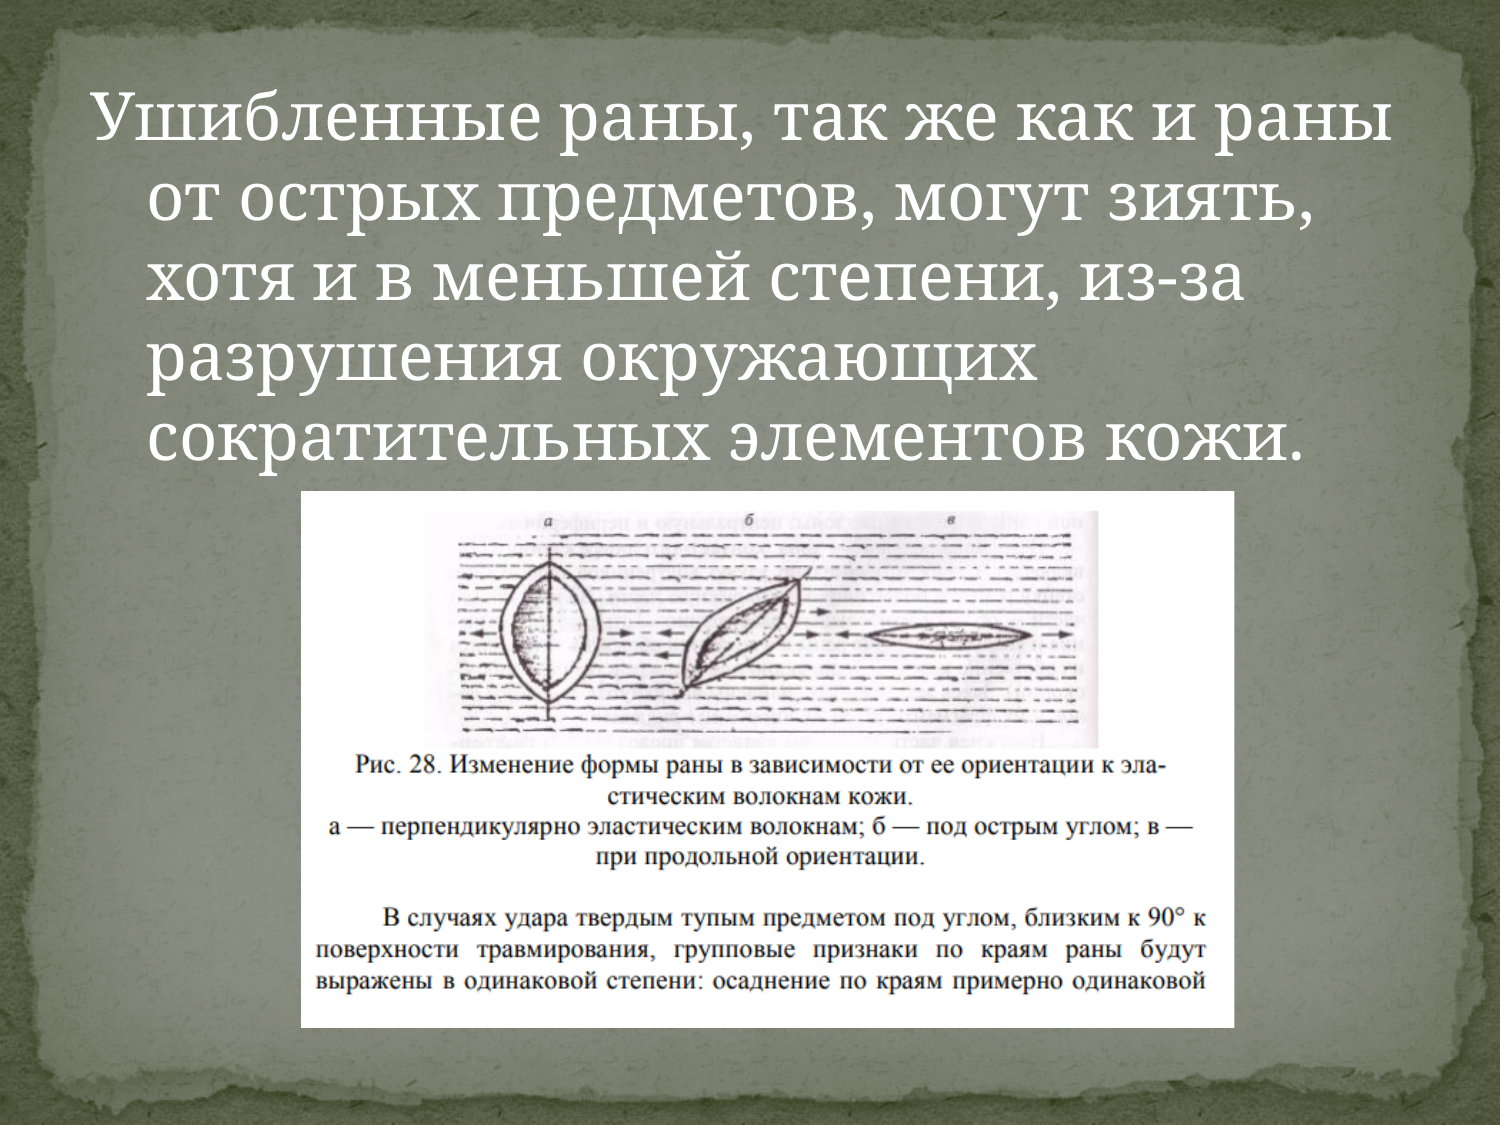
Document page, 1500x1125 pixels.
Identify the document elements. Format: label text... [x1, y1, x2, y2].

text_box Ушибленные раны, так же как и раны от острых предметов, могут зиять, хотя и в меньшей степени, из-за разрушения окружающих сократительных элементов кожи. [74, 66, 1425, 634]
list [304, 493, 1234, 1026]
